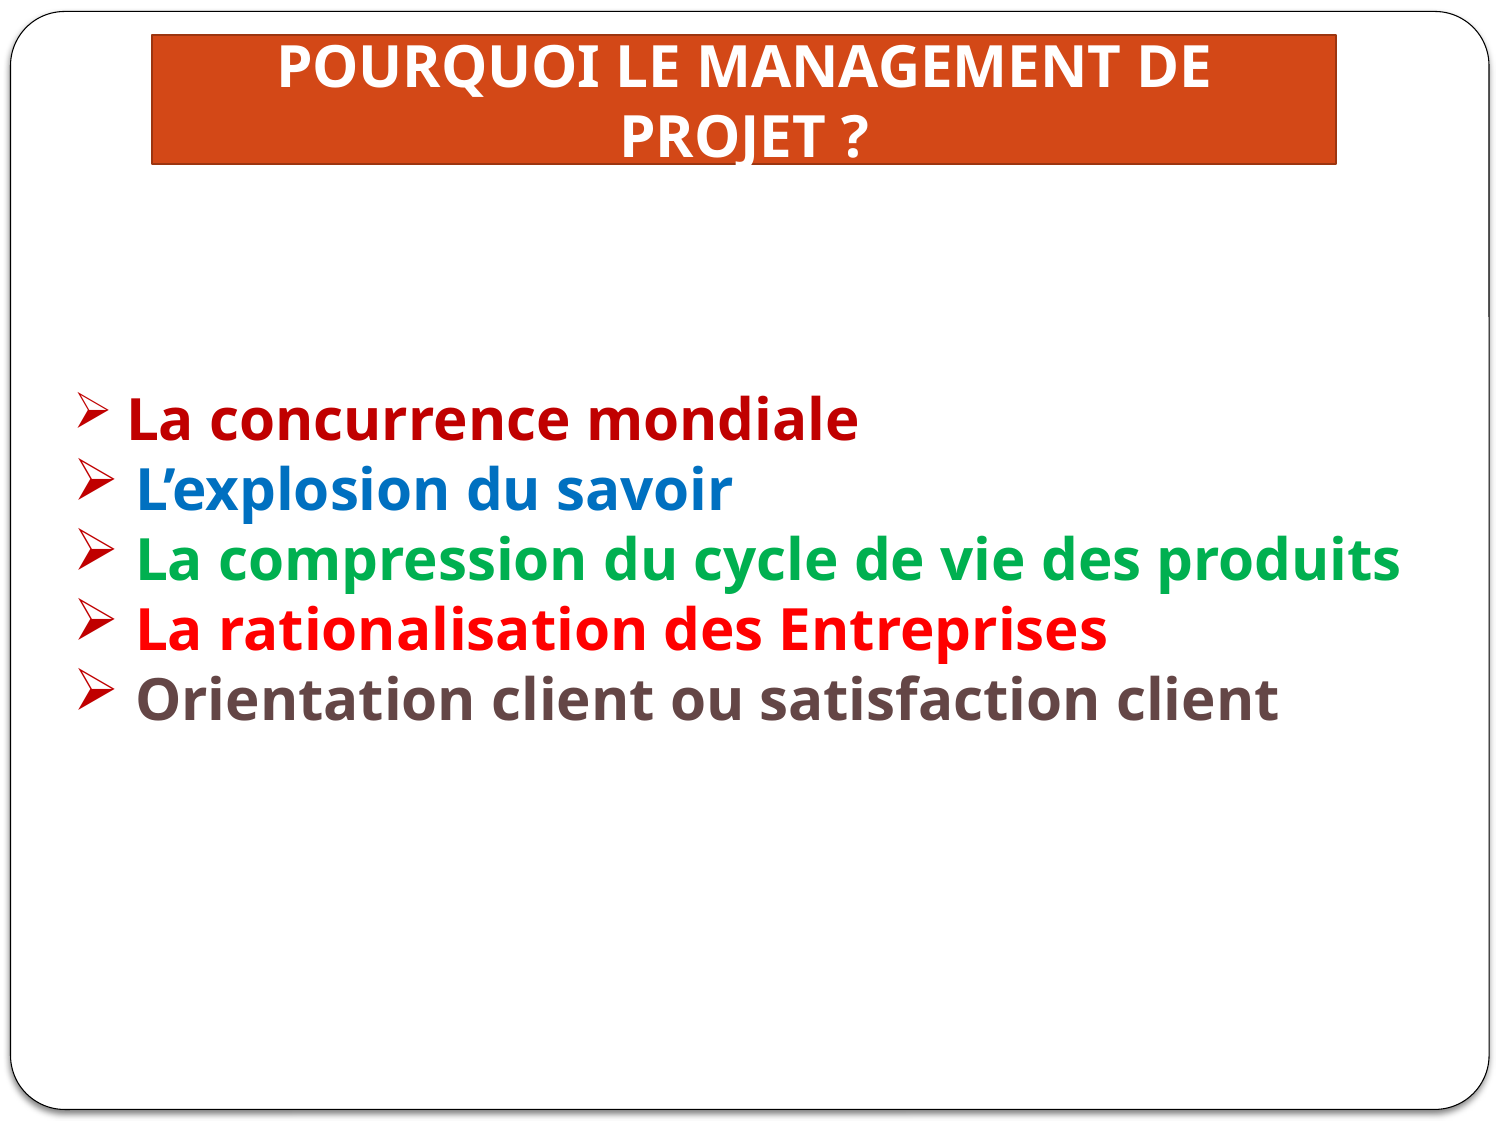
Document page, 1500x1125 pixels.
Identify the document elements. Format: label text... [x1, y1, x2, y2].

text_box POURQUOI LE MANAGEMENT DE PROJET ? [151, 34, 1337, 165]
text_box La concurrence mondiale L’explosion du savoir La compression du cycle de vie des produits La rationalisation des Entreprises Orientation client ou satisfaction client [57, 222, 1442, 1067]
